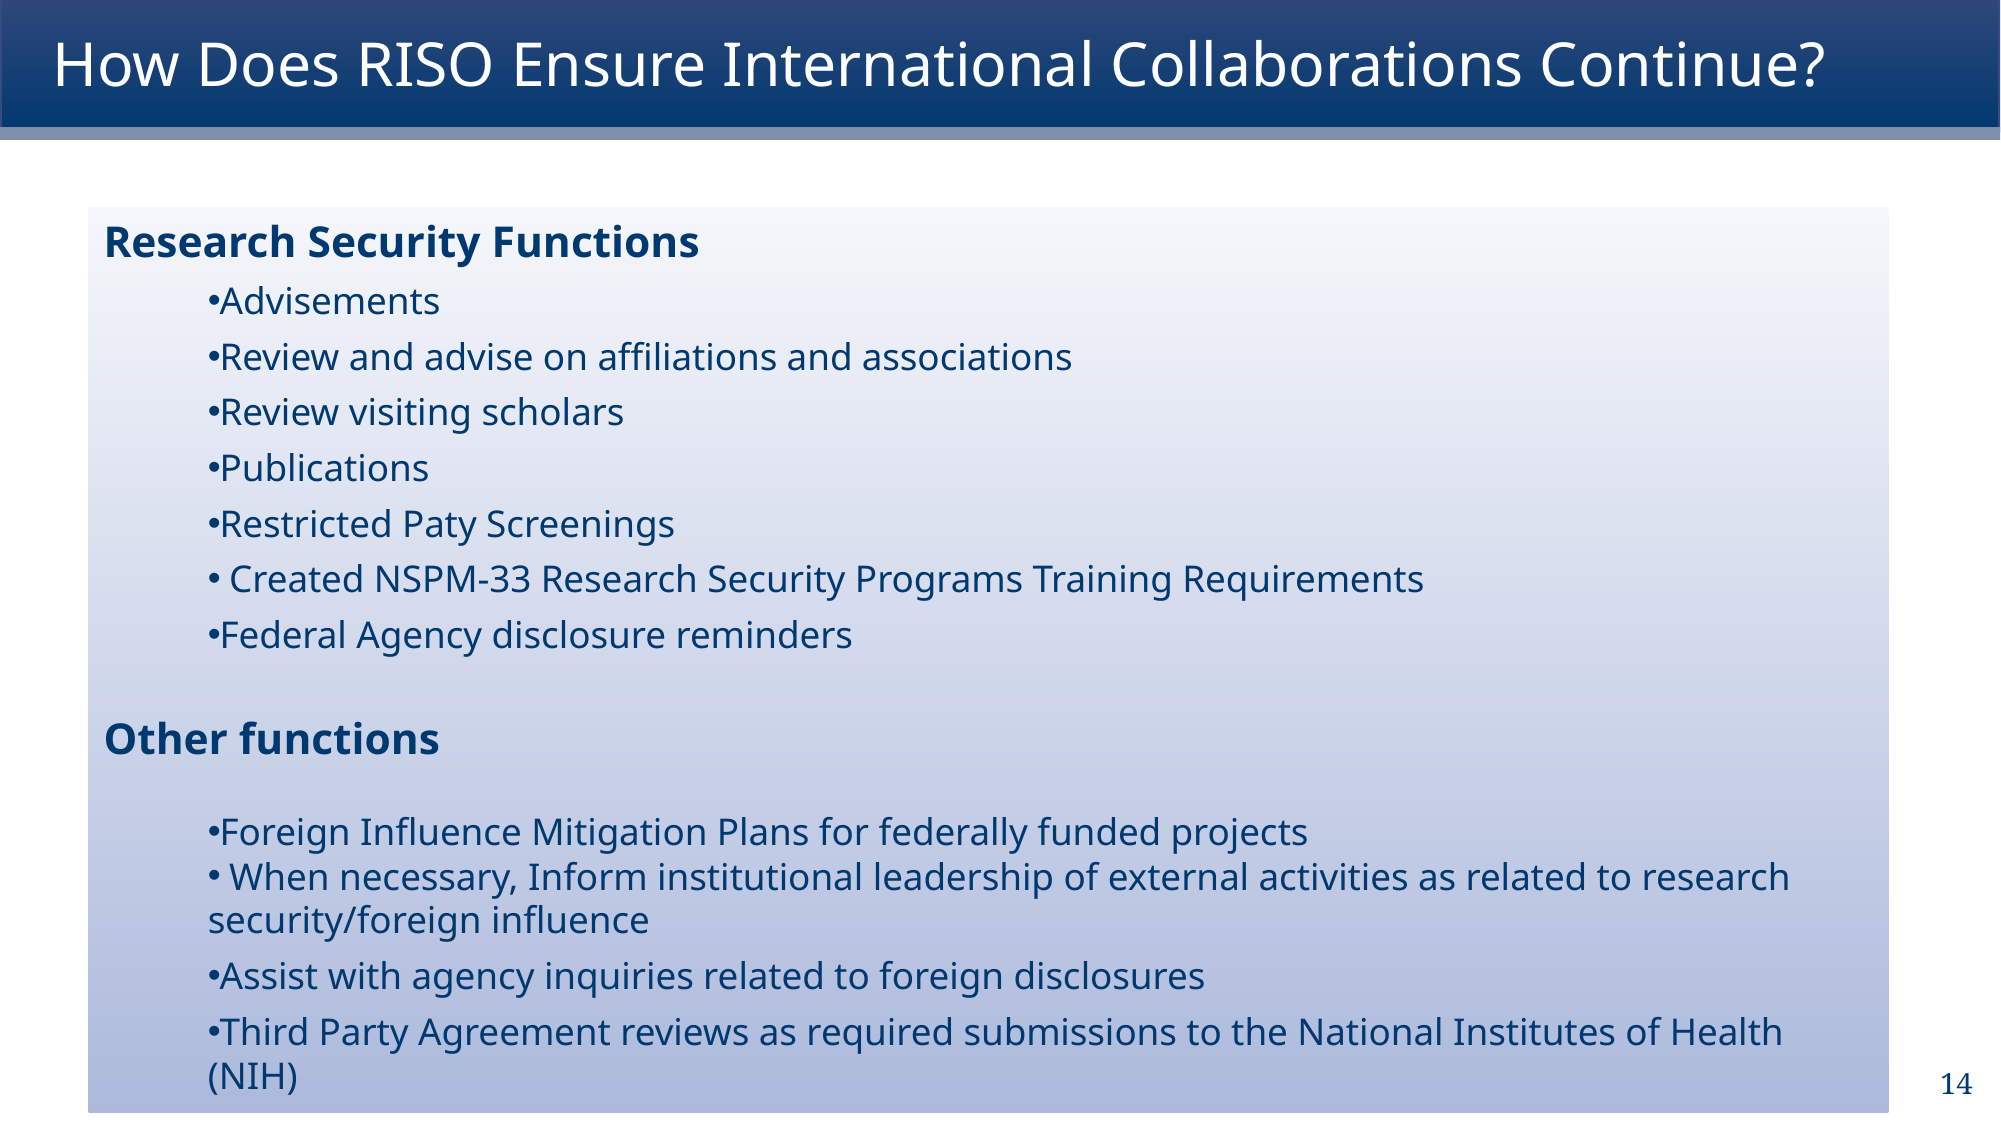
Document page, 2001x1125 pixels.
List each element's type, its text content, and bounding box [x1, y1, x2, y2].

list Research Security Functions Advisements Review and advise on affiliations and associations Review visiting scholars Publications Restricted Paty Screenings Created NSPM-33 Research Security Programs Training Requirements Federal Agency disclosure reminders Other functions Foreign Influence Mitigation Plans for federally funded projects When necessary, Inform institutional leadership of external activities as related to research security/foreign influence Assist with agency inquiries related to foreign disclosures Third Party Agreement reviews as required submissions to the National Institutes of Health (NIH) [88, 207, 1889, 1113]
title How Does RISO Ensure International Collaborations Continue? [37, 0, 1958, 135]
